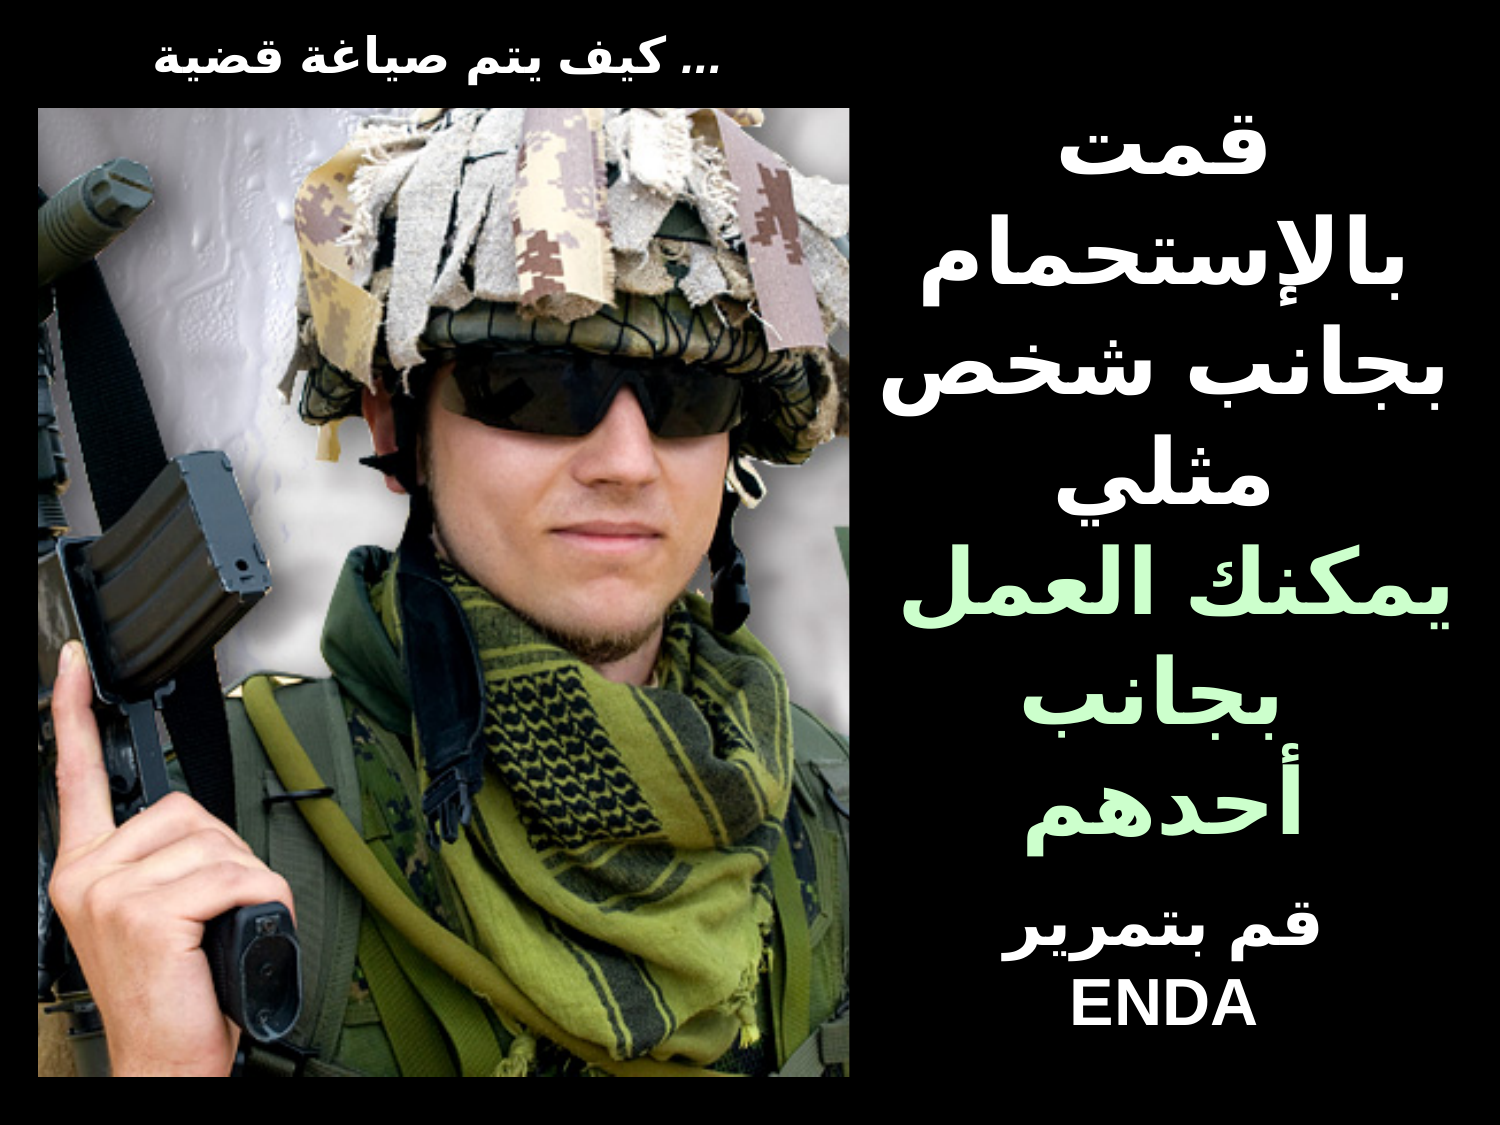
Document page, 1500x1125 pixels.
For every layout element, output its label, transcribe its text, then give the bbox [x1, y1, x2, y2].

picture [38, 46, 1464, 1077]
text_box قمت بالإستحمام بجانب شخص مثلي يمكنك العمل بجانب أحدهم [876, 23, 1480, 907]
text_box كيف يتم صياغة قضية ... [0, 0, 876, 108]
text_box قم بتمرير ENDA [849, 907, 1480, 1090]
